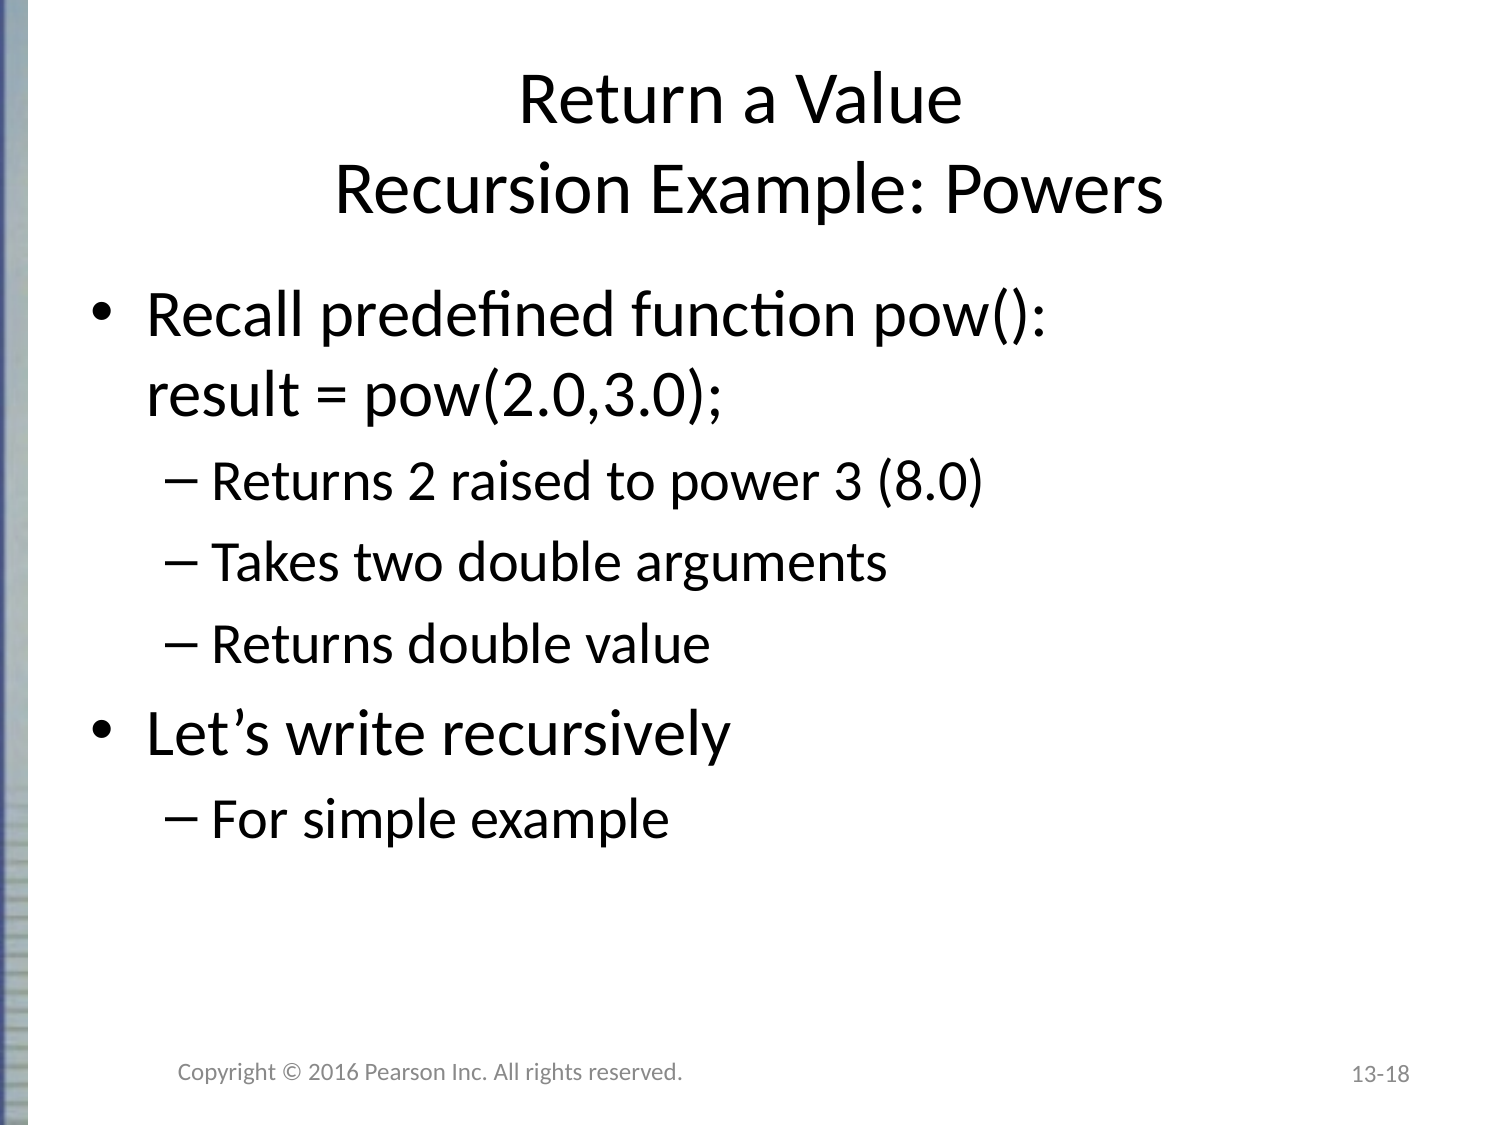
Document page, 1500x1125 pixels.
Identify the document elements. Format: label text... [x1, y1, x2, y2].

list Recall predefined function pow(): result = pow(2.0,3.0); Returns 2 raised to power 3 (8.0) Takes two double arguments Returns double value Let’s write recursively For simple example [75, 262, 1425, 1005]
title Return a Value Recursion Example: Powers [75, 45, 1425, 233]
slide_number 13-18 [1074, 1042, 1425, 1103]
picture [0, 0, 28, 1125]
footer Copyright © 2016 Pearson Inc. All rights reserved. [75, 1040, 788, 1100]
